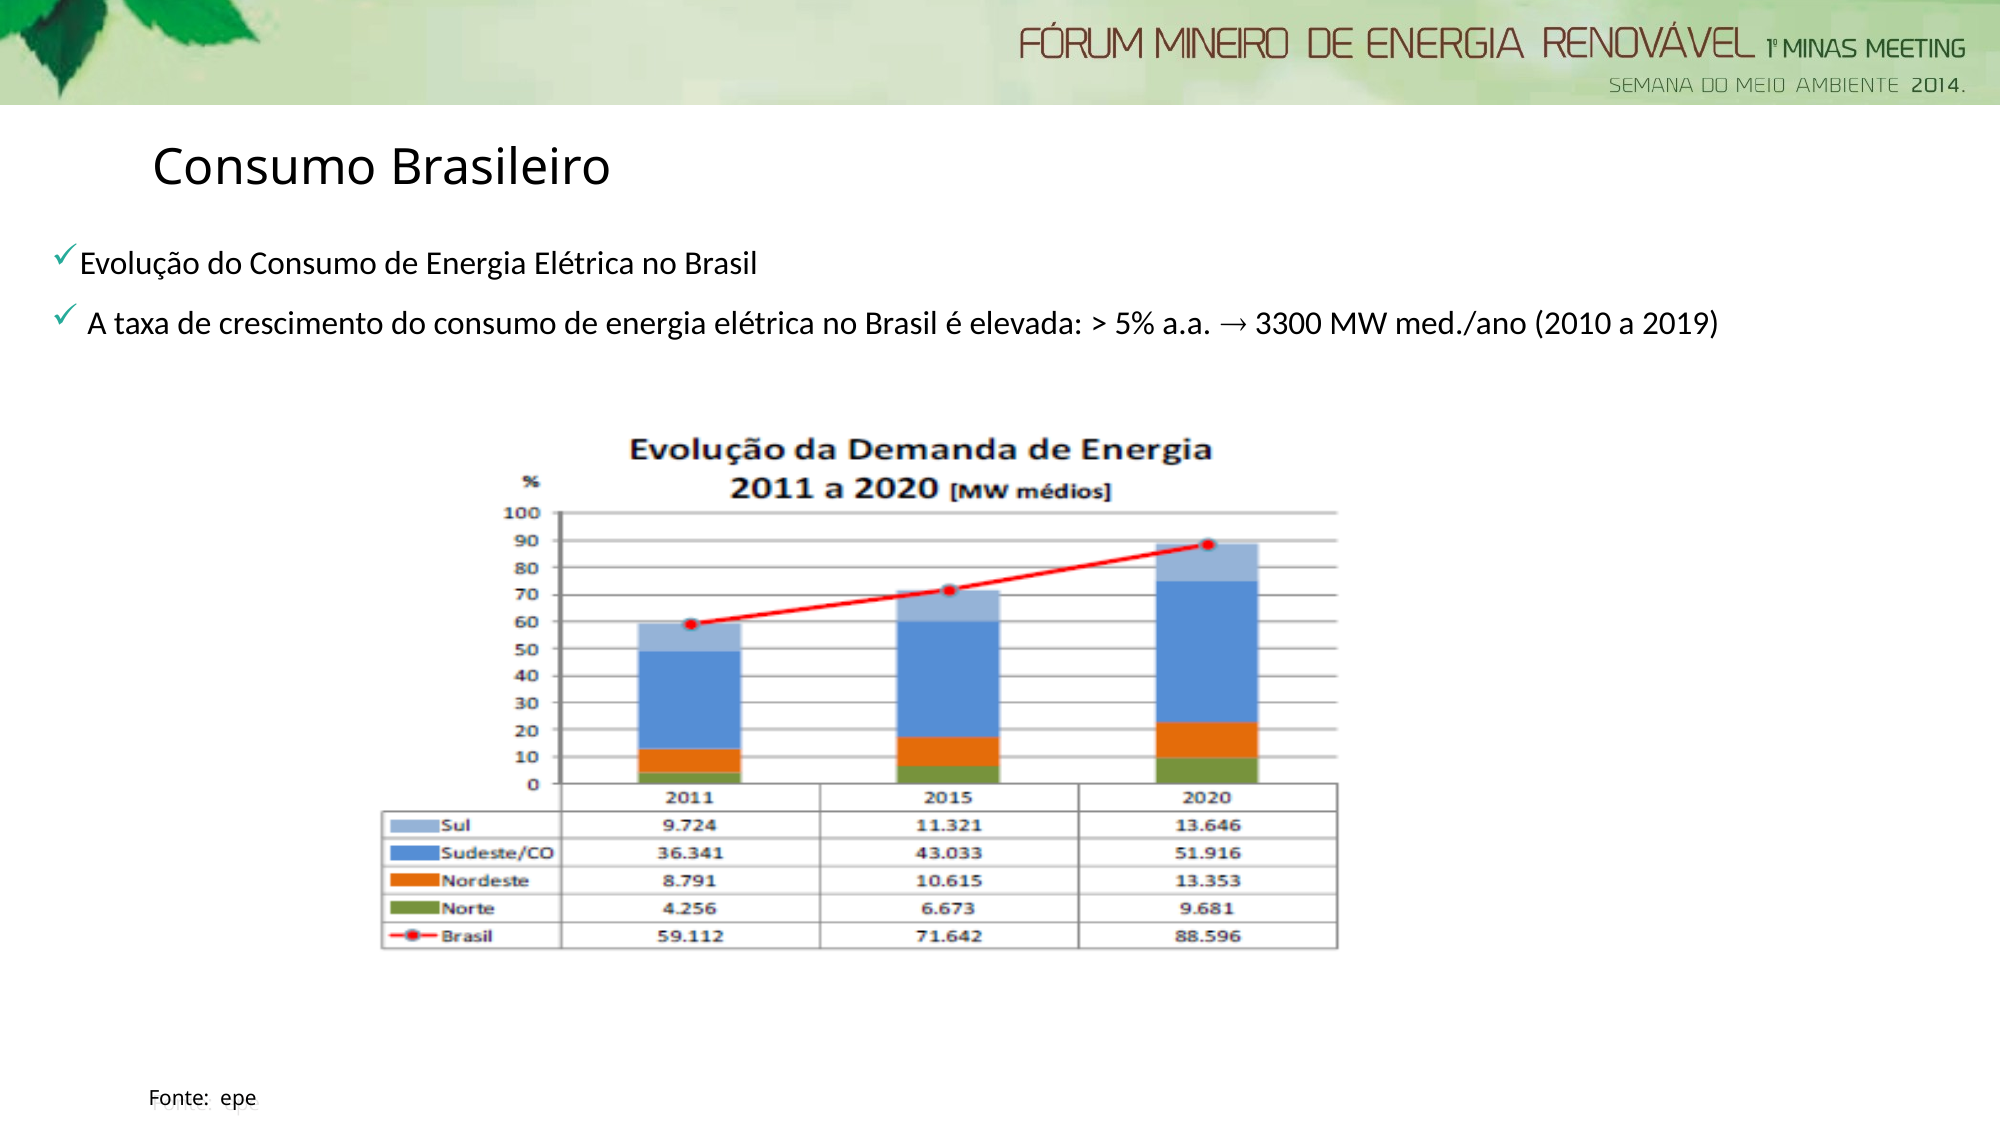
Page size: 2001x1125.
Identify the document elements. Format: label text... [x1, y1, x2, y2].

text_box Fonte: epe [133, 1077, 1839, 1117]
text_box Evolução do Consumo de Energia Elétrica no Brasil A taxa de crescimento do consumo de energia elétrica no Brasil é elevada: > 5% a.a.  3300 MW med./ano (2010 a 2019) [36, 214, 1959, 349]
picture [369, 432, 1354, 968]
title Consumo Brasileiro [137, 59, 1863, 214]
picture [0, 0, 2000, 105]
